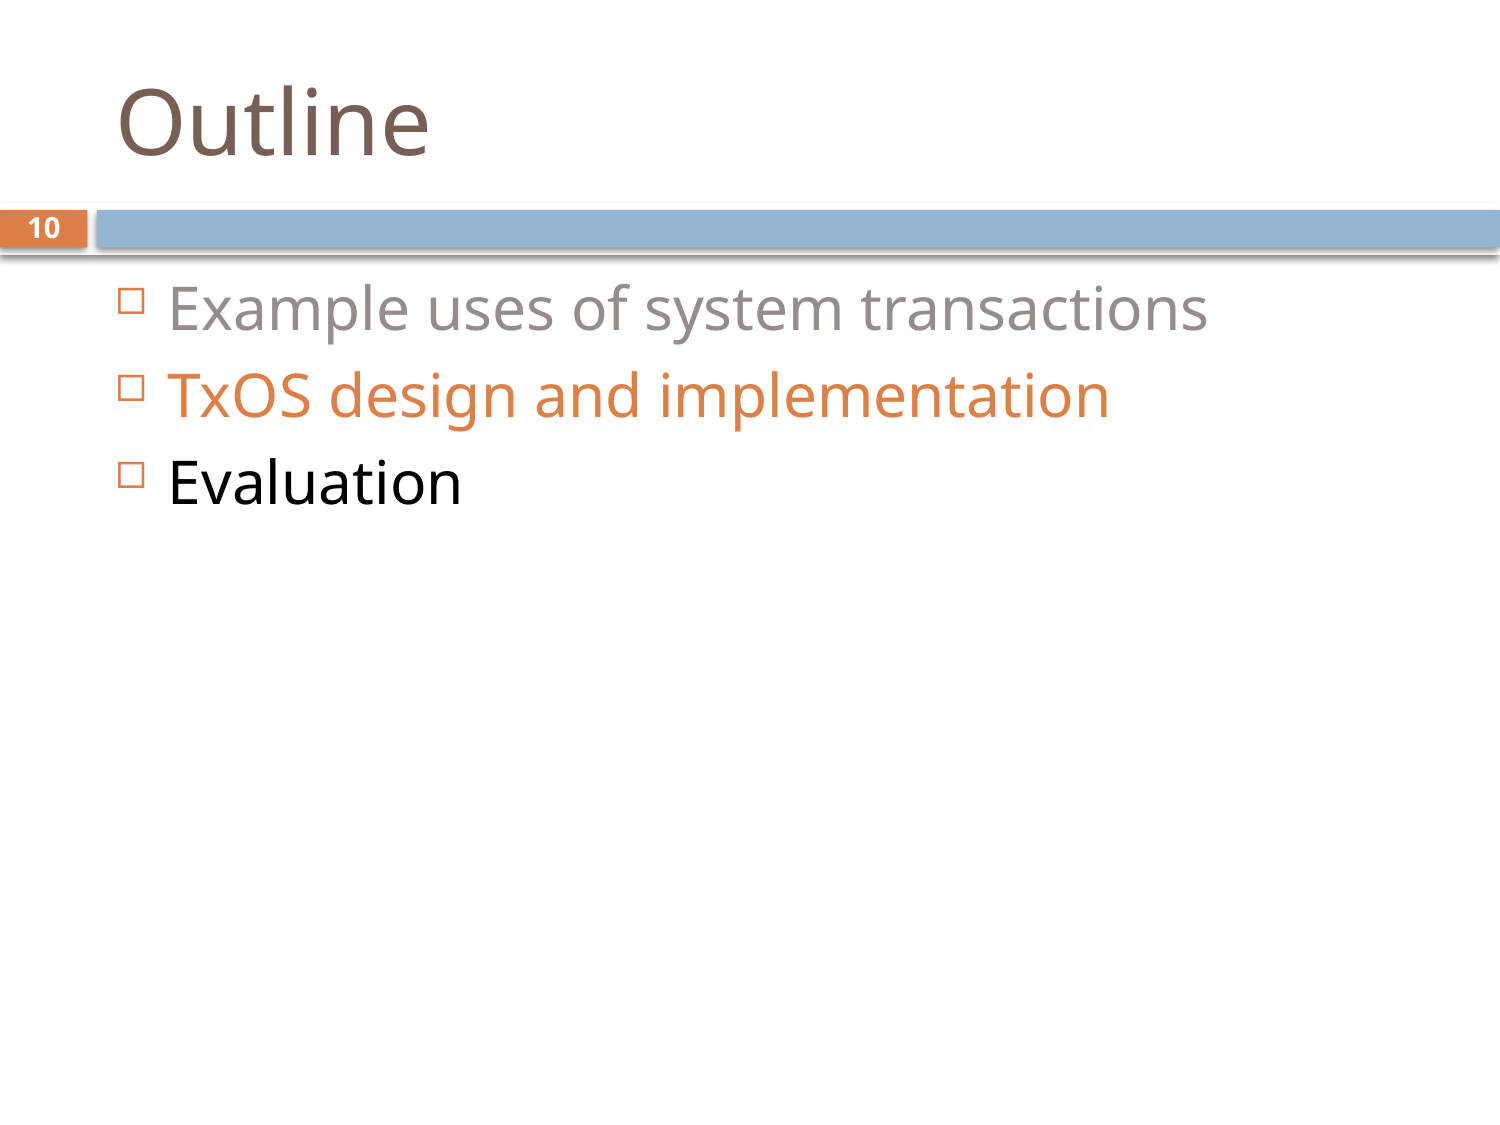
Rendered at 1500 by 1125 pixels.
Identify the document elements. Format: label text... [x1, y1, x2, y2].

title Outline [100, 37, 1438, 200]
list Example uses of system transactions TxOS design and implementation Evaluation [100, 262, 1438, 1000]
slide_number 10 [0, 208, 88, 249]
